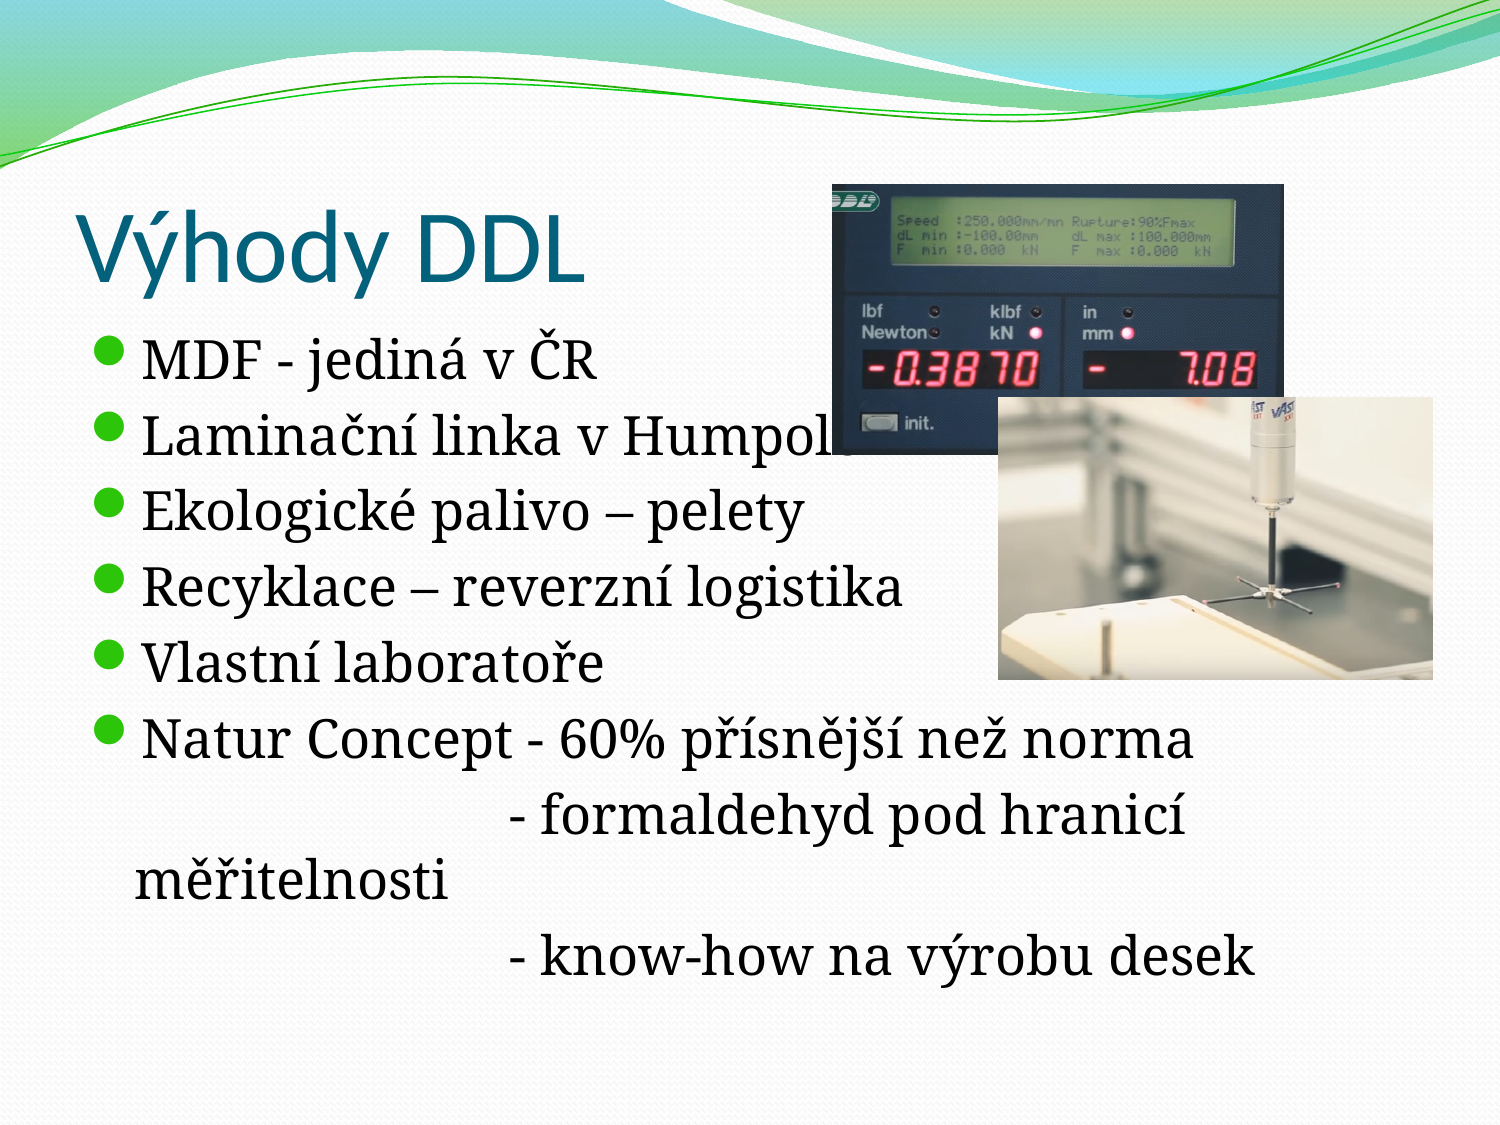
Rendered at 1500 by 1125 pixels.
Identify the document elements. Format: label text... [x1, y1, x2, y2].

list MDF - jediná v ČR Laminační linka v Humpolci Ekologické palivo – pelety Recyklace – reverzní logistika Vlastní laboratoře Natur Concept - 60% přísnější než norma - formaldehyd pod hranicí měřitelnosti - know-how na výrobu desek [75, 317, 1425, 1038]
picture [832, 184, 1433, 680]
title Výhody DDL [75, 115, 1425, 303]
